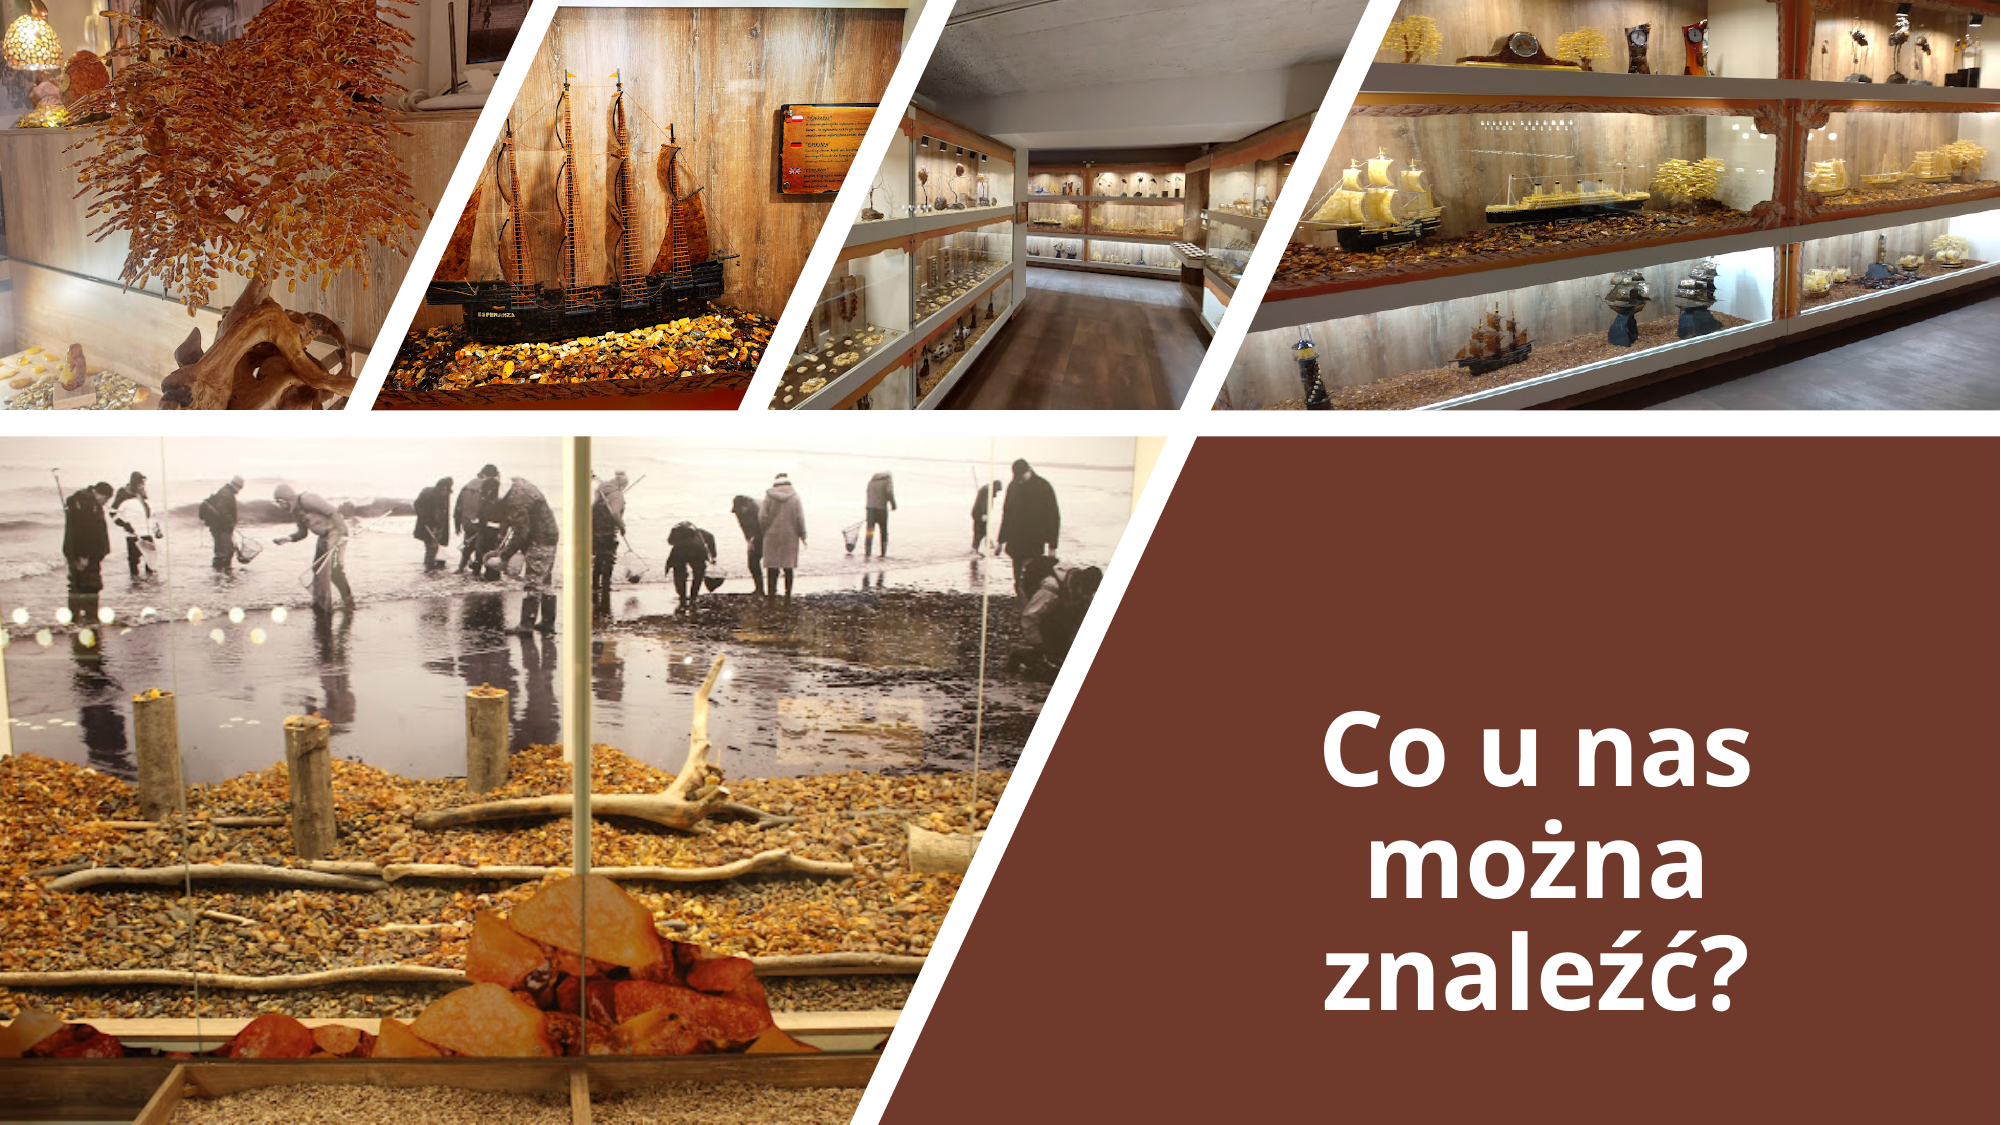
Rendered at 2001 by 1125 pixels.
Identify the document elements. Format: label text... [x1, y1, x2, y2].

title Co u nas można znaleźć? [1169, 689, 1947, 1044]
text_box [1169, 434, 2000, 1125]
picture [0, 435, 1169, 1125]
picture [0, 0, 2000, 411]
